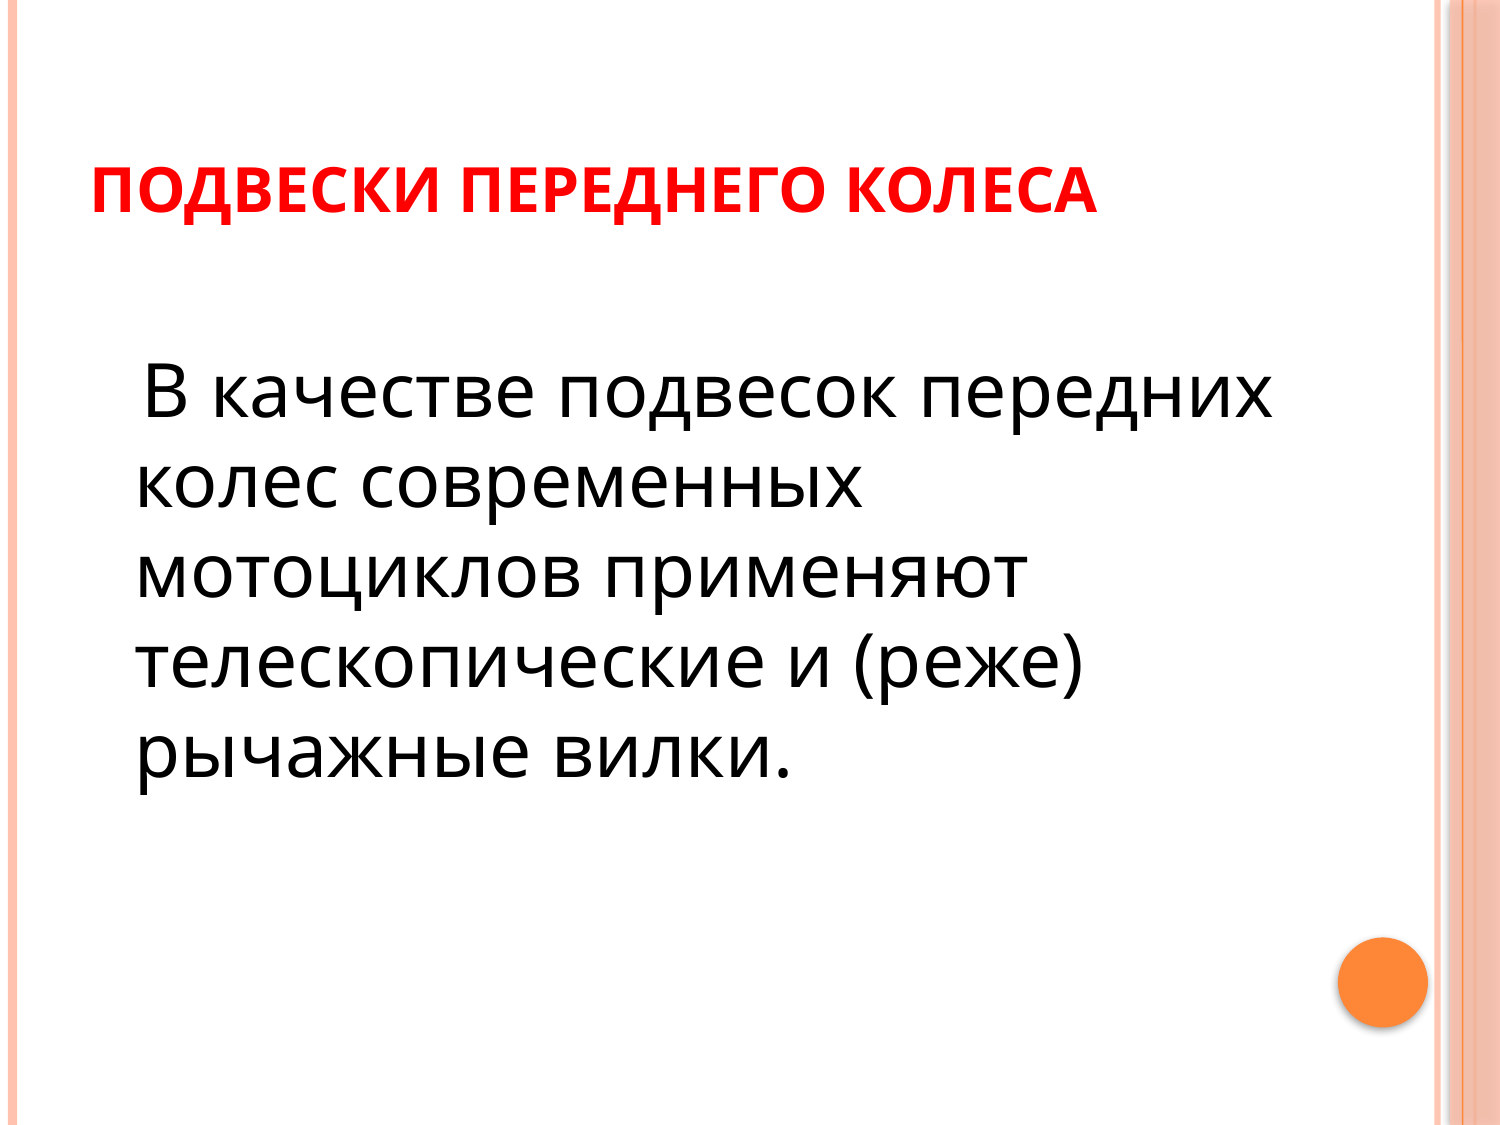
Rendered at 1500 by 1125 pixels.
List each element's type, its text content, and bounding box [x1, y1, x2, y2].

list В качестве подвесок передних колес современных мотоциклов применяют телескопические и (реже) рычажные вилки. [75, 262, 1300, 1062]
title Подвески переднего колеса [75, 45, 1300, 233]
